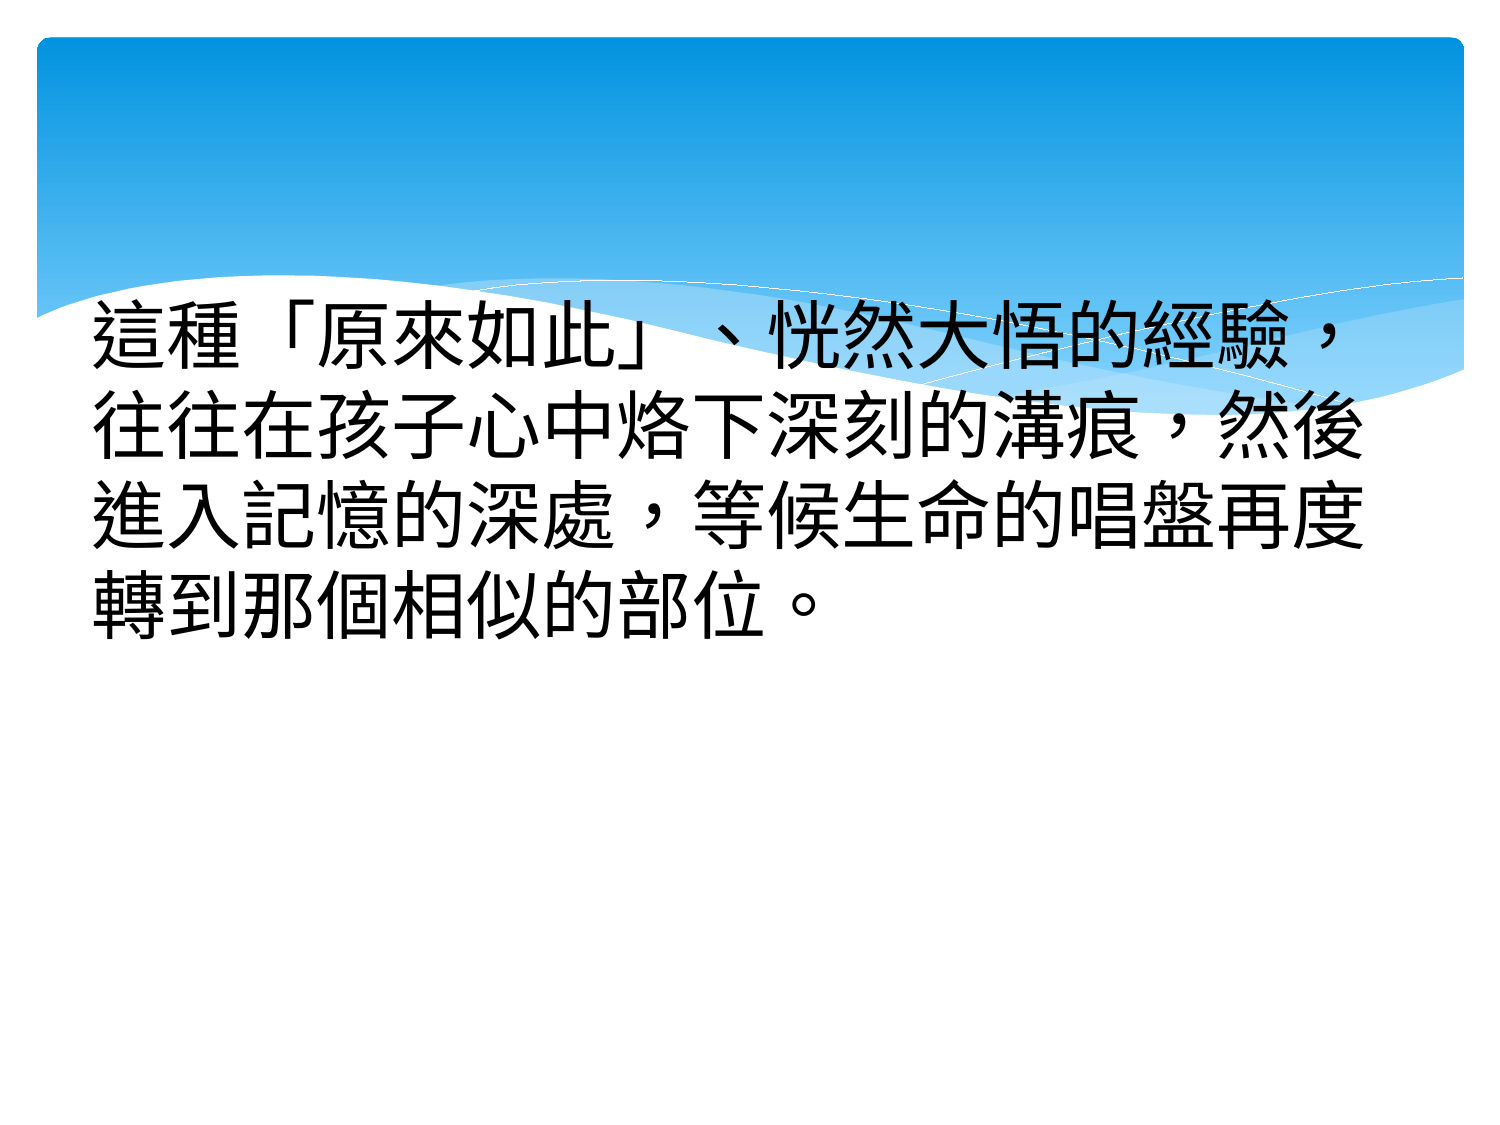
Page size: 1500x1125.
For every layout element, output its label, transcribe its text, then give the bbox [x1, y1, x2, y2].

title [75, 55, 1425, 261]
list 這種「原來如此」、恍然大悟的經驗，往往在孩子心中烙下深刻的溝痕，然後進入記憶的深處，等候生命的唱盤再度轉到那個相似的部位。 [76, 281, 1427, 1010]
